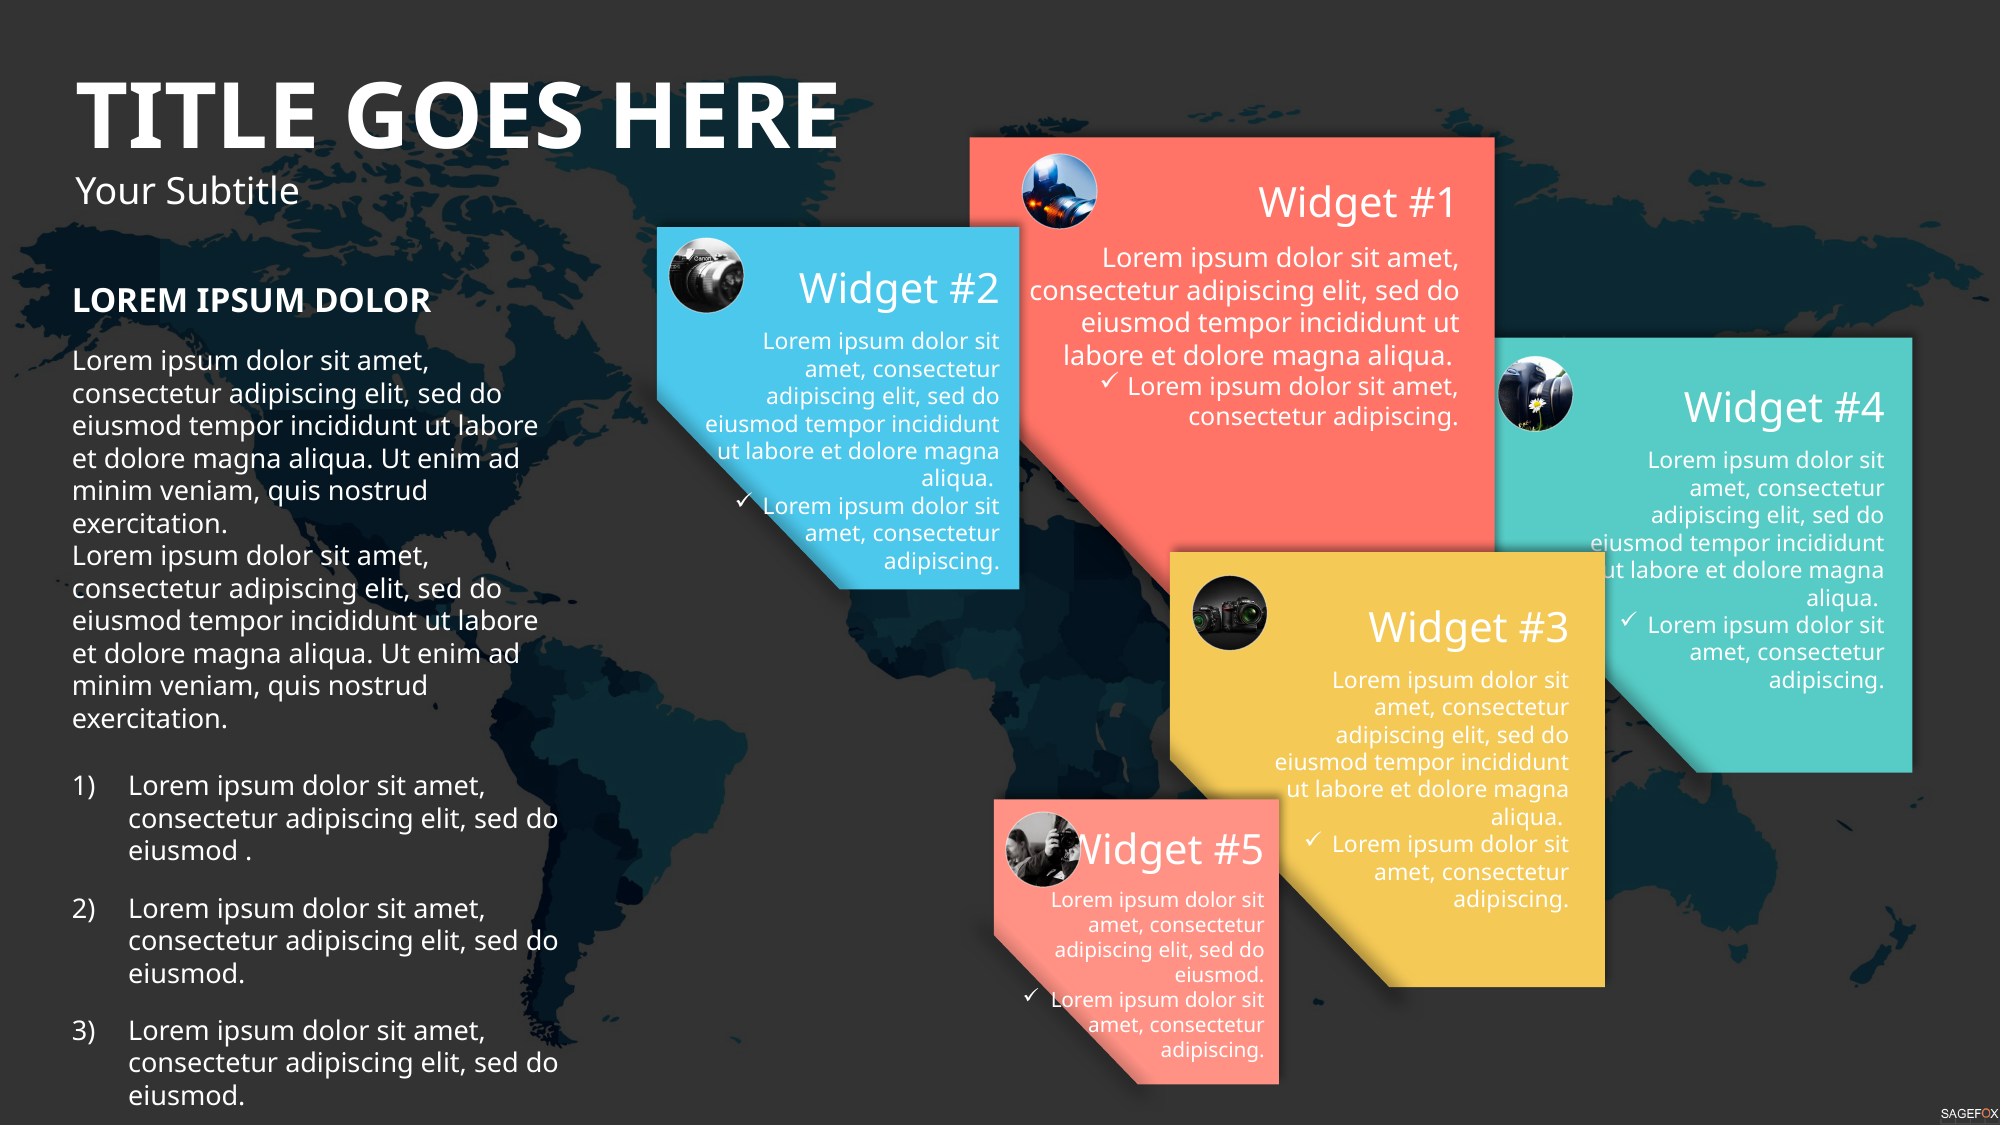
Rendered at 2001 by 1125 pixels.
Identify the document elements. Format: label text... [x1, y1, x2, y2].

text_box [969, 137, 1495, 663]
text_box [1495, 337, 1913, 773]
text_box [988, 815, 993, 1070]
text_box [993, 799, 1279, 1085]
text_box LOREM IPSUM DOLOR Lorem ipsum dolor sit amet, consectetur adipiscing elit, sed do eiusmod tempor incididunt ut labore et dolore magna aliqua. Ut enim ad minim veniam, quis nostrud exercitation. Lorem ipsum dolor sit amet, consectetur adipiscing elit, sed do eiusmod tempor incididunt ut labore et dolore magna aliqua. Ut enim ad minim veniam, quis nostrud exercitation. Lorem ipsum dolor sit amet, consectetur adipiscing elit, sed do eiusmod . Lorem ipsum dolor sit amet, consectetur adipiscing elit, sed do eiusmod. Lorem ipsum dolor sit amet, consectetur adipiscing elit, sed do eiusmod. [57, 271, 575, 1119]
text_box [1169, 552, 1605, 988]
text_box TITLE GOES HERE Your Subtitle [60, 49, 1036, 220]
picture [0, 0, 2001, 1125]
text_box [656, 226, 1020, 590]
